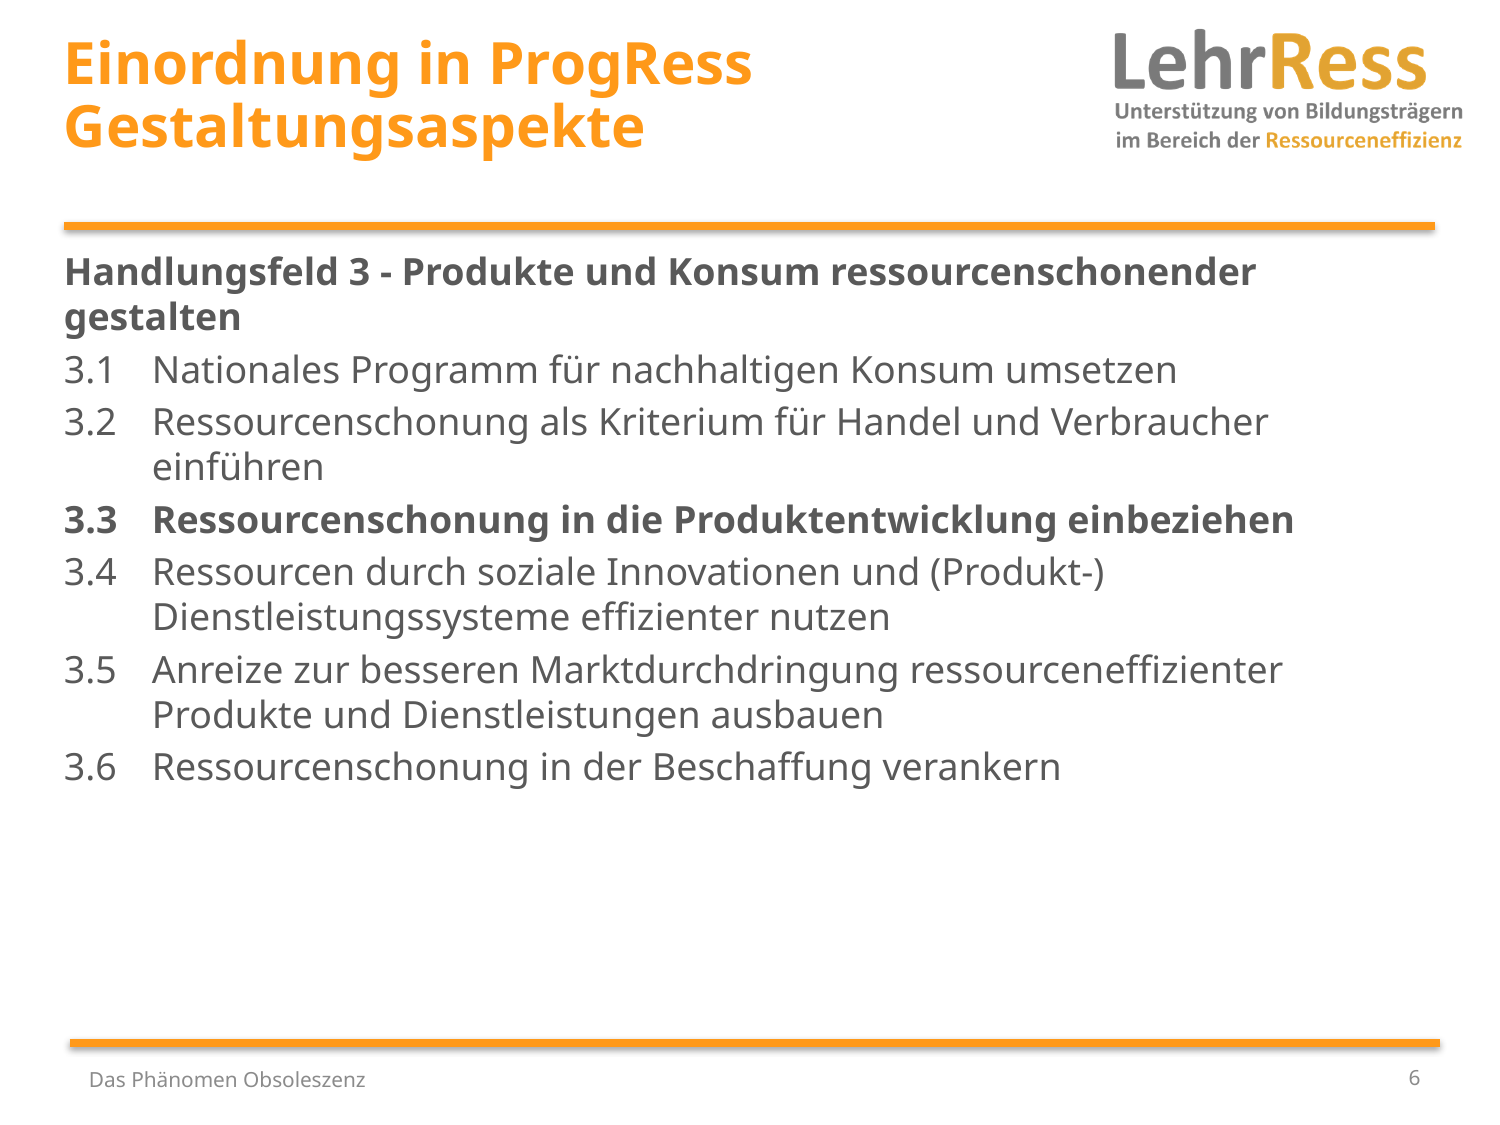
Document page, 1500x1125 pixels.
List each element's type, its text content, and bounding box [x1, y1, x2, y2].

footer Das Phänomen Obsoleszenz [73, 1048, 581, 1109]
title Einordnung in ProgRess Gestaltungsaspekte [64, 33, 1068, 209]
slide_number 6 [1345, 1048, 1436, 1109]
list Handlungsfeld 3 - Produkte und Konsum ressourcenschonender gestalten 3.1 Nationales Programm für nachhaltigen Konsum umsetzen 3.2 Ressourcenschonung als Kriterium für Handel und Verbraucher einführen 3.3 Ressourcenschonung in die Produktentwicklung einbeziehen 3.4 Ressourcen durch soziale Innovationen und (Produkt-) Dienstleistungssysteme effizienter nutzen 3.5 Anreize zur besseren Marktdurchdringung ressourceneffizienter Produkte und Dienstleistungen ausbauen 3.6 Ressourcenschonung in der Beschaffung verankern [64, 248, 1435, 1016]
picture [1095, 19, 1483, 156]
